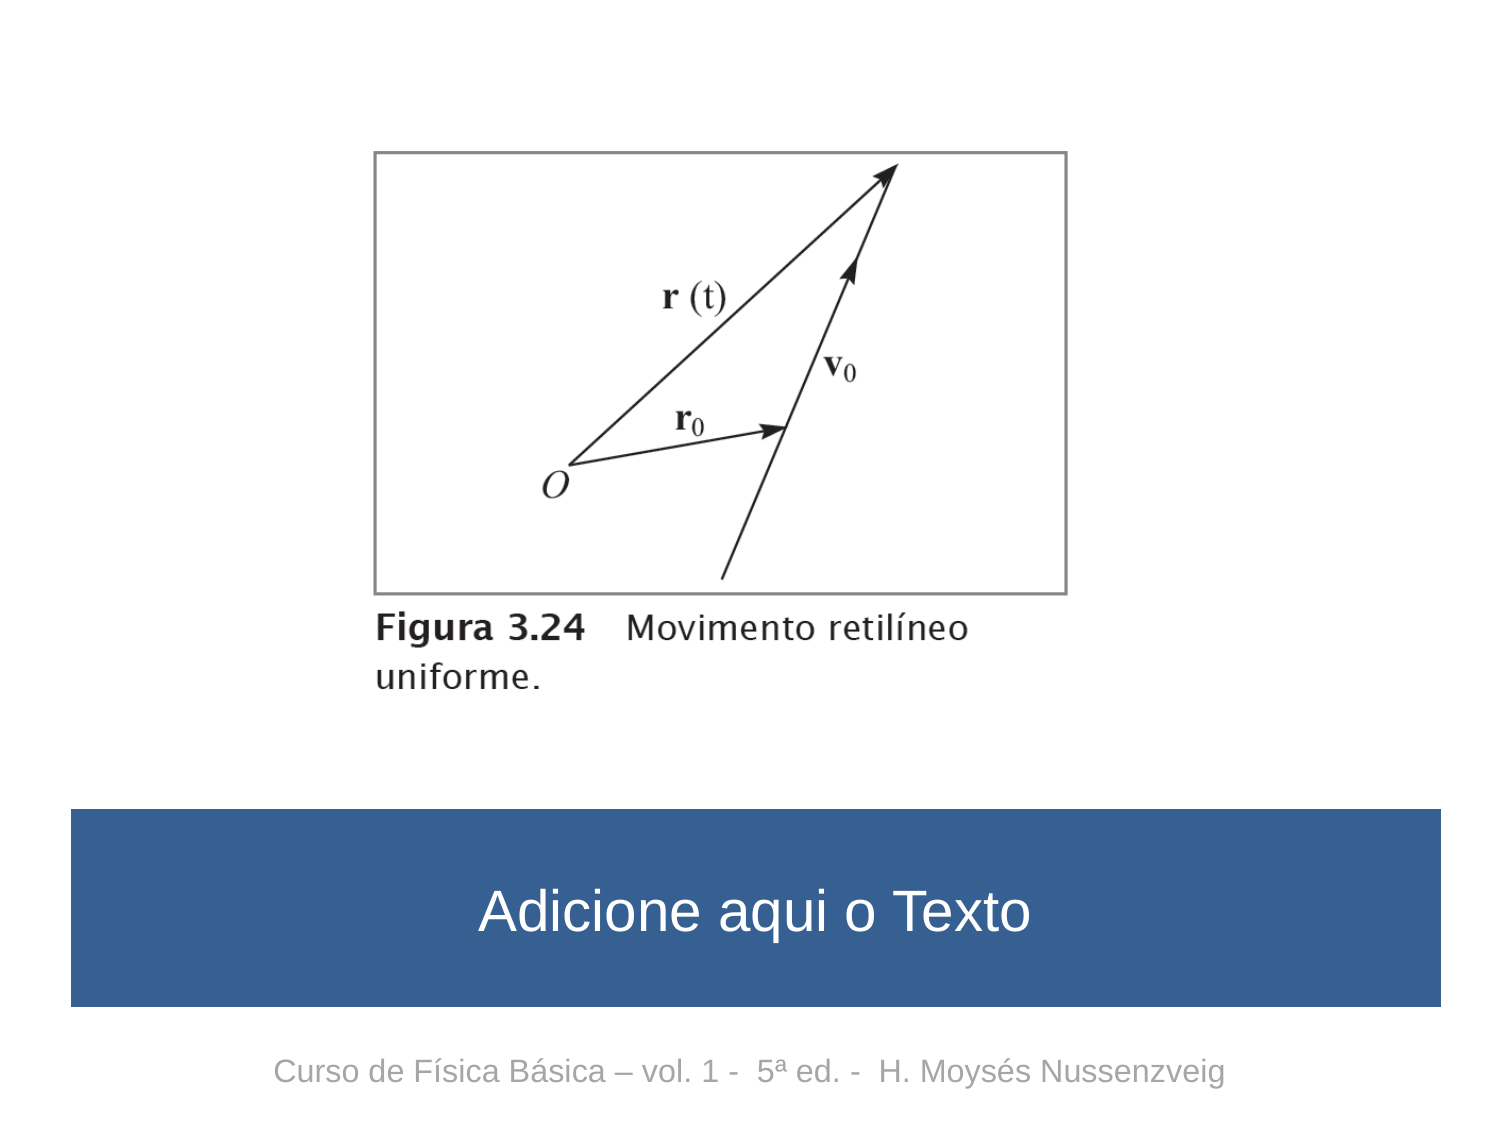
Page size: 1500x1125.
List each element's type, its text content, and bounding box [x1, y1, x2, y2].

text_box Adicione aqui o Texto [70, 808, 1442, 1008]
footer Curso de Física Básica – vol. 1 - 5ª ed. - H. Moysés Nussenzveig [0, 1042, 1500, 1103]
picture [348, 132, 1108, 723]
